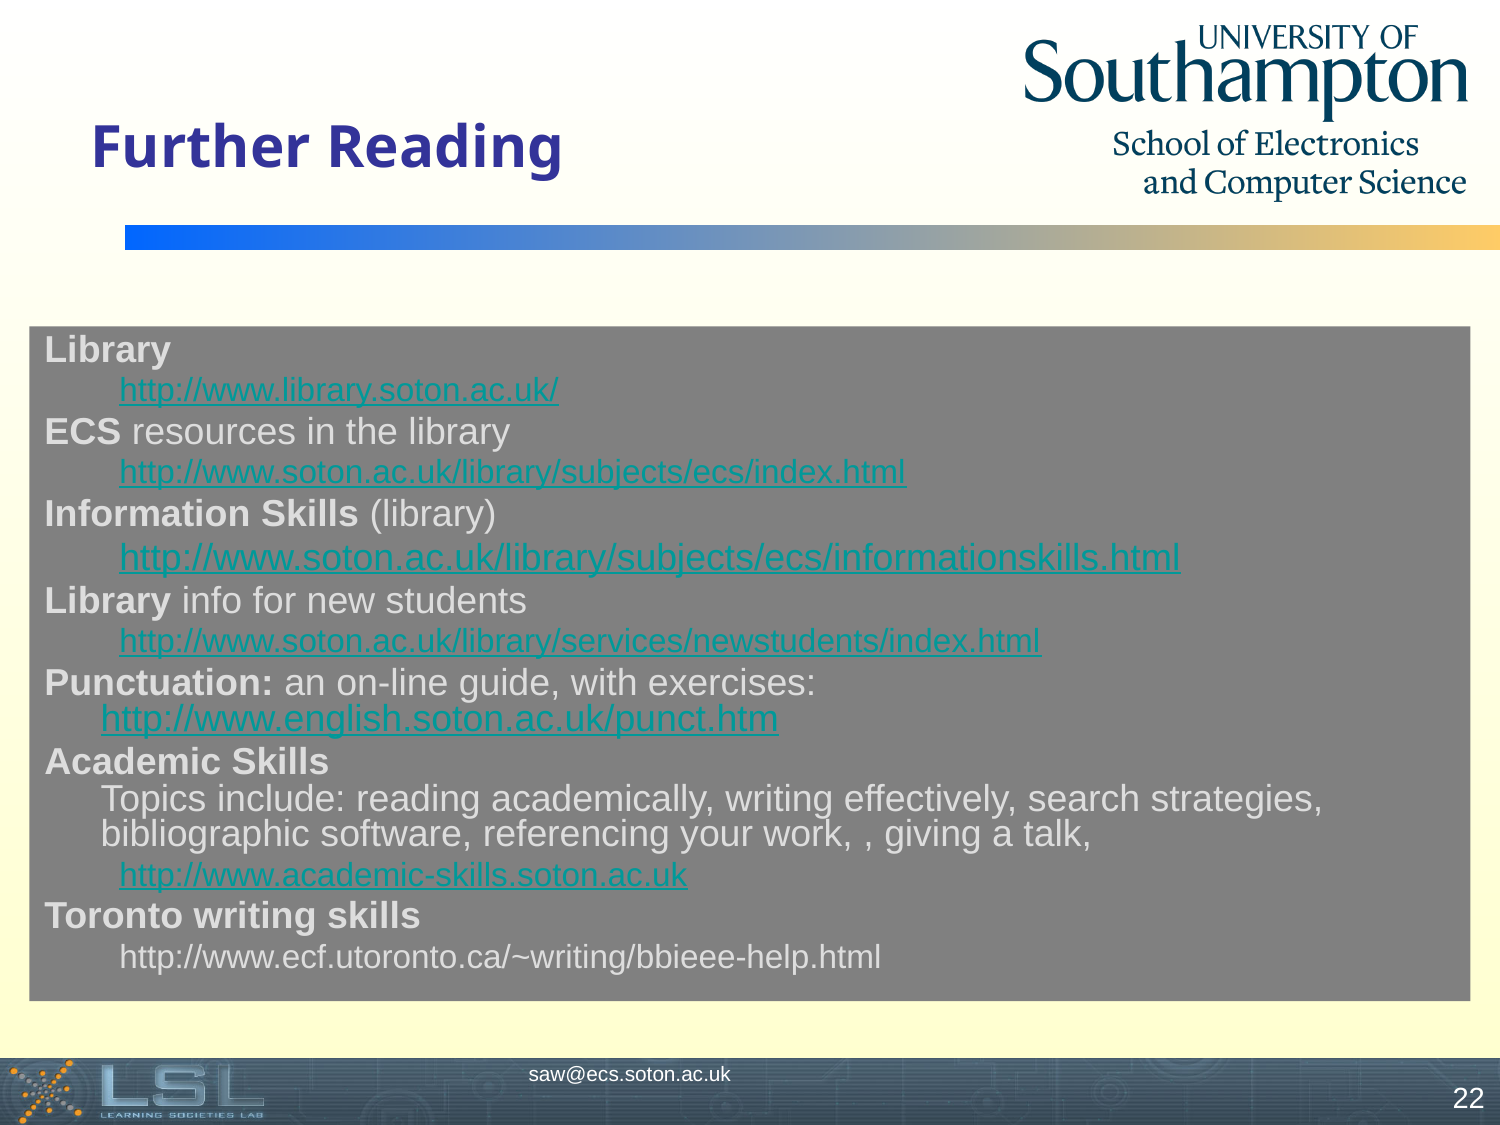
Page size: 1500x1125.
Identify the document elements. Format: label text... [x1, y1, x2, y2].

title Further Reading [74, 49, 1001, 238]
picture [1025, 24, 1469, 202]
footer saw@ecs.soton.ac.uk [513, 1053, 989, 1097]
list Library http://www.library.soton.ac.uk/ ECS resources in the library http://www.soton.ac.uk/library/subjects/ecs/index.html Information Skills (library) http://www.soton.ac.uk/library/subjects/ecs/informationskills.html Library info for new students http://www.soton.ac.uk/library/services/newstudents/index.html Punctuation: an on-line guide, with exercises: http://www.english.soton.ac.uk/punct.htm Academic Skills Topics include: reading academically, writing effectively, search strategies, bibliographic software, referencing your work, , giving a talk, http://www.academic-skills.soton.ac.uk Toronto writing skills http://www.ecf.utoronto.ca/~writing/bbieee-help.html [29, 326, 1471, 1002]
picture [1025, 61, 1053, 98]
picture [0, 1058, 1500, 1125]
